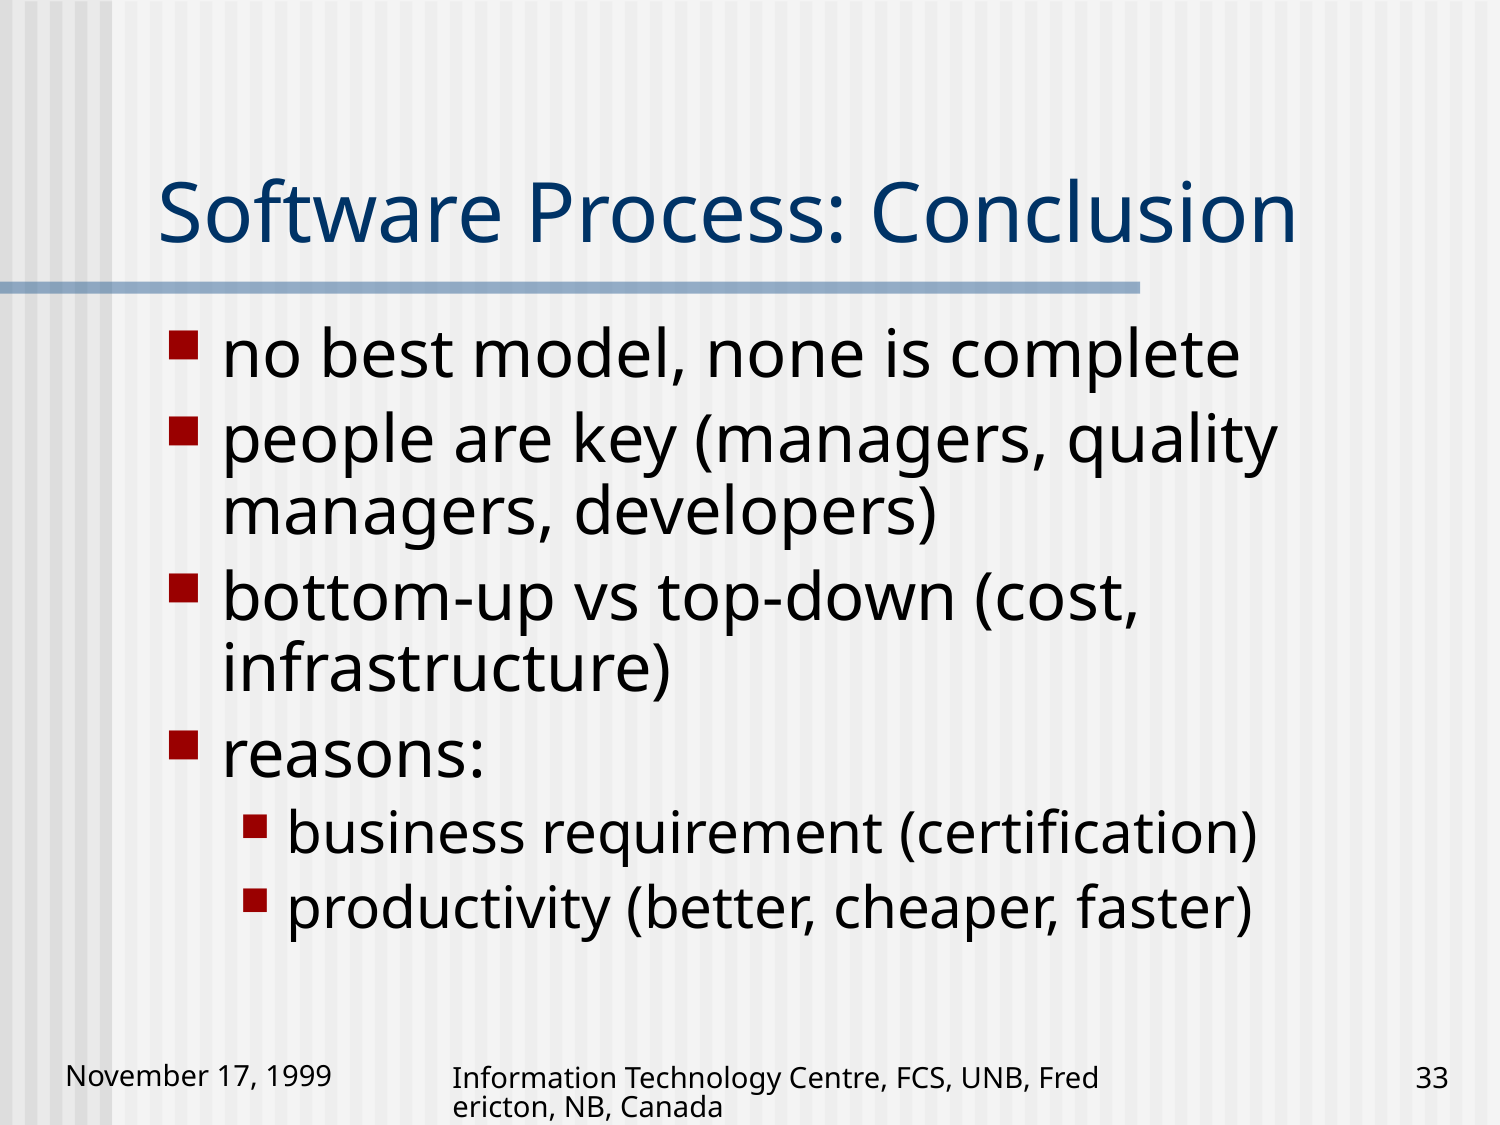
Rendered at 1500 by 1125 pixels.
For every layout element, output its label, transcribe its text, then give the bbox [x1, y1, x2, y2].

list no best model, none is complete people are key (managers, quality managers, developers) bottom-up vs top-down (cost, infrastructure) reasons: business requirement (certification) productivity (better, cheaper, faster) [149, 312, 1481, 1001]
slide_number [49, 1031, 424, 1101]
slide_number 33 [1151, 1031, 1465, 1107]
title Software Process: Conclusion [142, 151, 1483, 267]
footer Information Technology Centre, FCS, UNB, Fredericton, NB, Canada [437, 1031, 1126, 1107]
